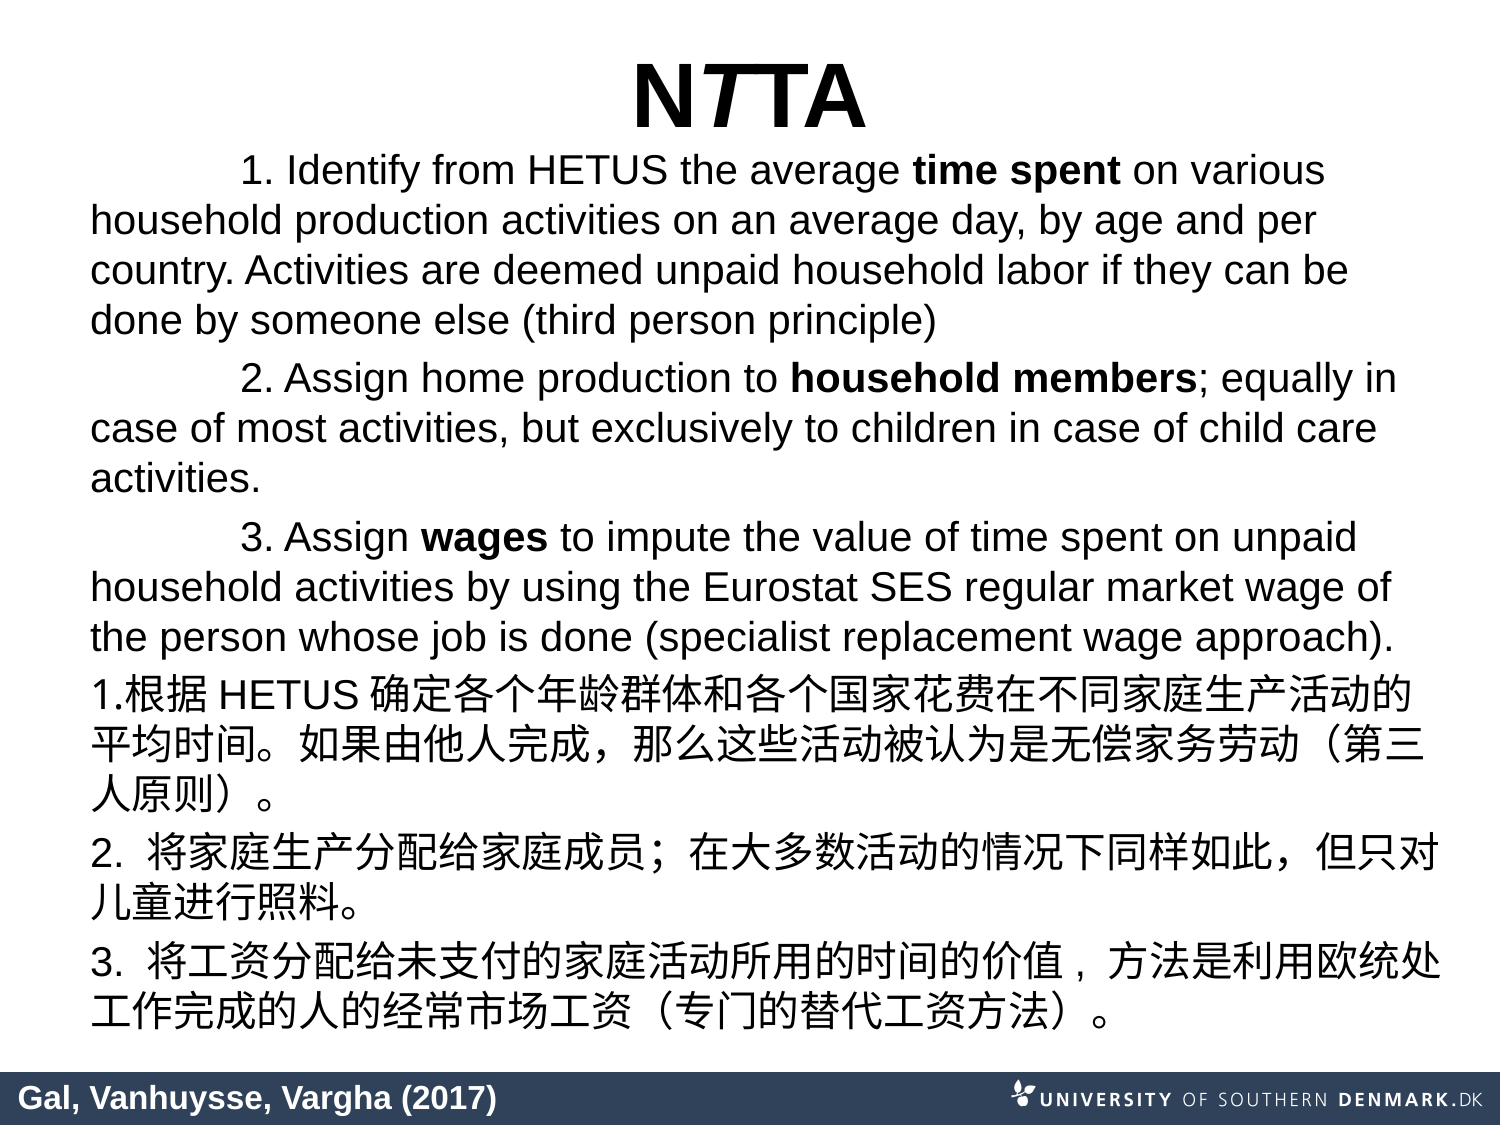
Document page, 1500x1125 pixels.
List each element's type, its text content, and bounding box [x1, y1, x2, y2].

title NTTA [74, 36, 1426, 134]
list 1. Identify from HETUS the average time spent on various household production activities on an average day, by age and per country. Activities are deemed unpaid household labor if they can be done by someone else (third person principle) 2. Assign home production to household members; equally in case of most activities, but exclusively to children in case of child care activities. 3. Assign wages to impute the value of time spent on unpaid household activities by using the Eurostat SES regular market wage of the person whose job is done (specialist replacement wage approach). 根据HETUS确定各个年龄群体和各个国家花费在不同家庭生产活动的平均时间。如果由他人完成，那么这些活动被认为是无偿家务劳动（第三人原则）。 2. 将家庭生产分配给家庭成员；在大多数活动的情况下同样如此，但只对儿童进行照料。 3. 将工资分配给未支付的家庭活动所用的时间的价值, 方法是利用欧统处工作完成的人的经常市场工资（专门的替代工资方法）。 [74, 134, 1461, 1046]
picture [0, 1072, 1500, 1125]
